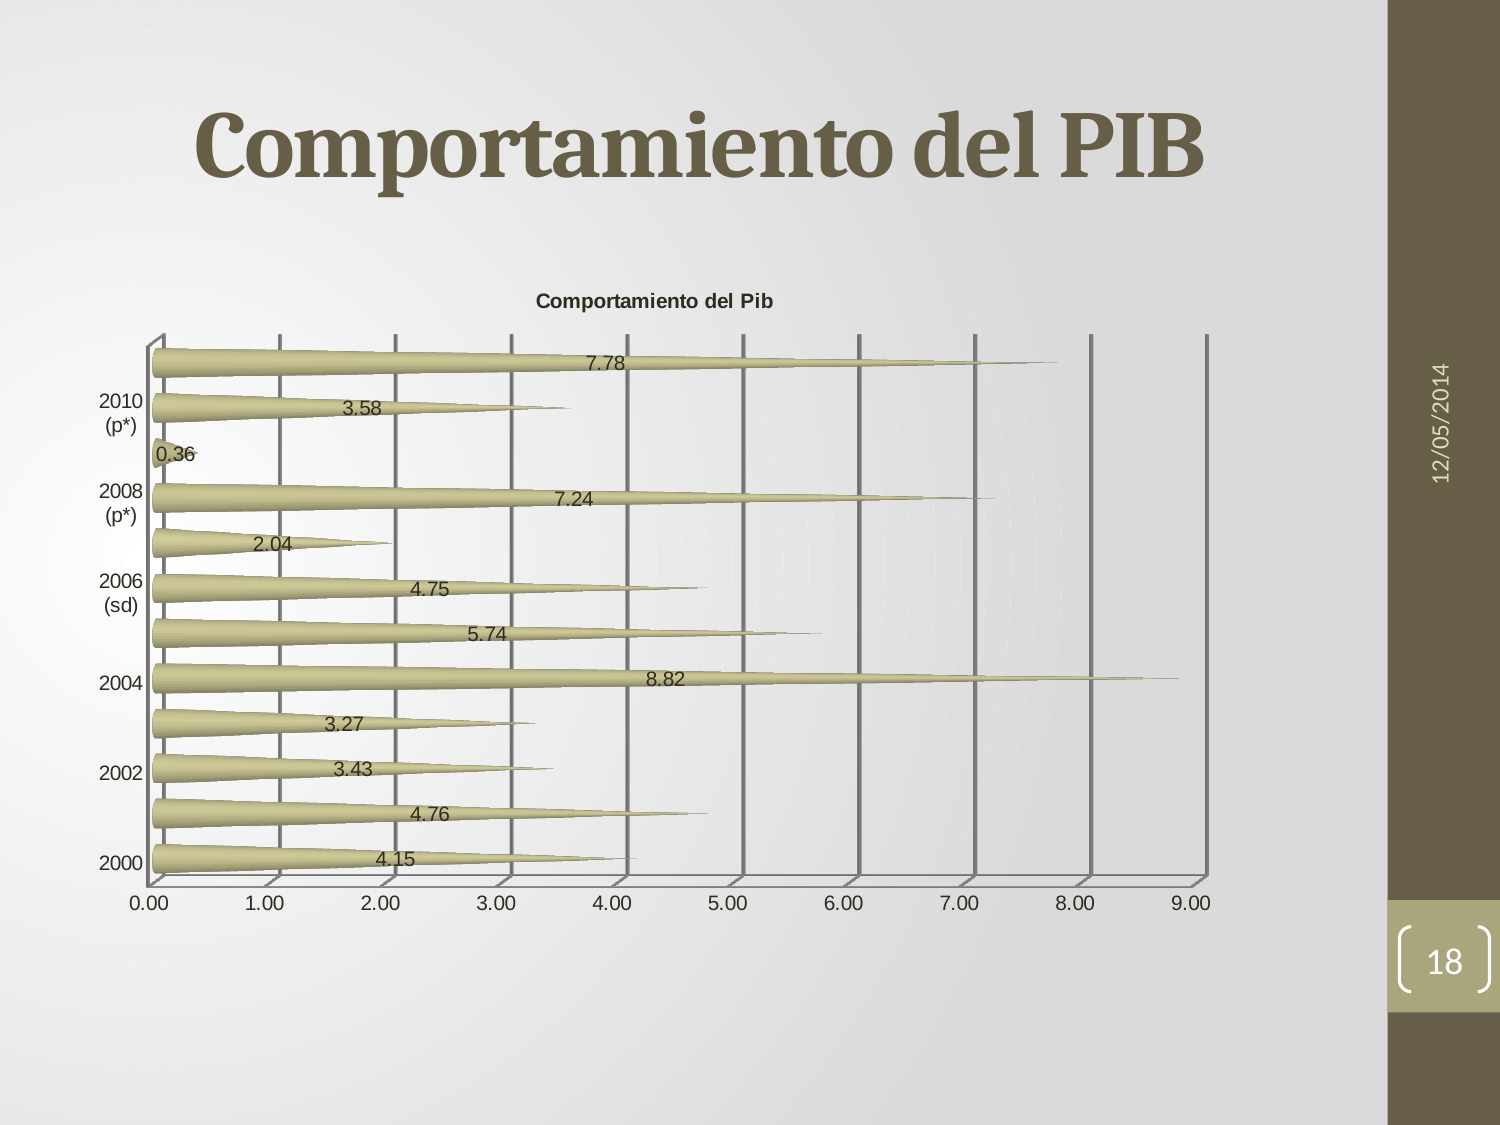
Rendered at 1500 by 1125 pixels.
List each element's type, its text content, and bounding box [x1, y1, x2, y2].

chart [74, 261, 1235, 930]
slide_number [1408, 100, 1469, 501]
slide_number 18 [1397, 925, 1492, 994]
title Comportamiento del PIB [75, 45, 1325, 233]
